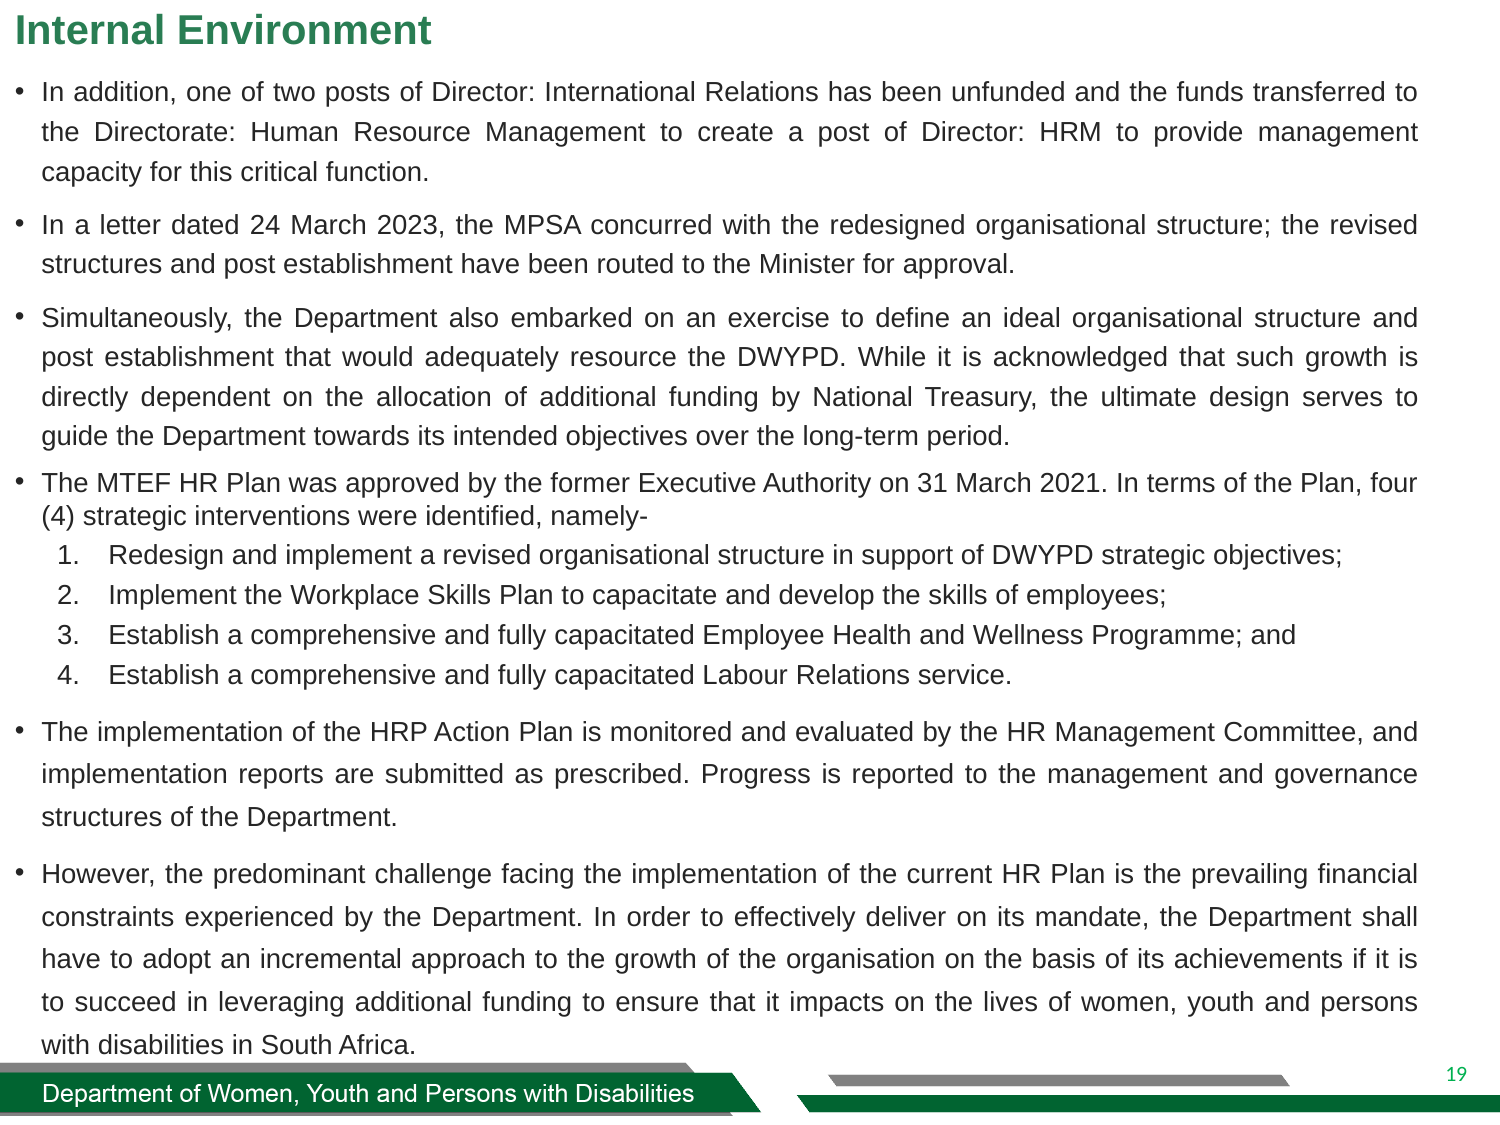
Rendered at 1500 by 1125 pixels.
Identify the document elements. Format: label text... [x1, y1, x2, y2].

title Internal Environment [0, 0, 1434, 60]
list In addition, one of two posts of Director: International Relations has been unfunded and the funds transferred to the Directorate: Human Resource Management to create a post of Director: HRM to provide management capacity for this critical function. In a letter dated 24 March 2023, the MPSA concurred with the redesigned organisational structure; the revised structures and post establishment have been routed to the Minister for approval. Simultaneously, the Department also embarked on an exercise to define an ideal organisational structure and post establishment that would adequately resource the DWYPD. While it is acknowledged that such growth is directly dependent on the allocation of additional funding by National Treasury, the ultimate design serves to guide the Department towards its intended objectives over the long-term period. The MTEF HR Plan was approved by the former Executive Authority on 31 March 2021. In terms of the Plan, four (4) strategic interventions were identified, namely- Redesign and implement a revised organisational structure in support of DWYPD strategic objectives; Implement the Workplace Skills Plan to capacitate and develop the skills of employees; Establish a comprehensive and fully capacitated Employee Health and Wellness Programme; and Establish a comprehensive and fully capacitated Labour Relations service. The implementation of the HRP Action Plan is monitored and evaluated by the HR Management Committee, and implementation reports are submitted as prescribed. Progress is reported to the management and governance structures of the Department. However, the predominant challenge facing the implementation of the current HR Plan is the prevailing financial constraints experienced by the Department. In order to effectively deliver on its mandate, the Department shall have to adopt an incremental approach to the growth of the organisation on the basis of its achievements if it is to succeed in leveraging additional funding to ensure that it impacts on the lives of women, youth and persons with disabilities in South Africa. [0, 60, 1434, 1074]
picture [0, 45, 1500, 1125]
